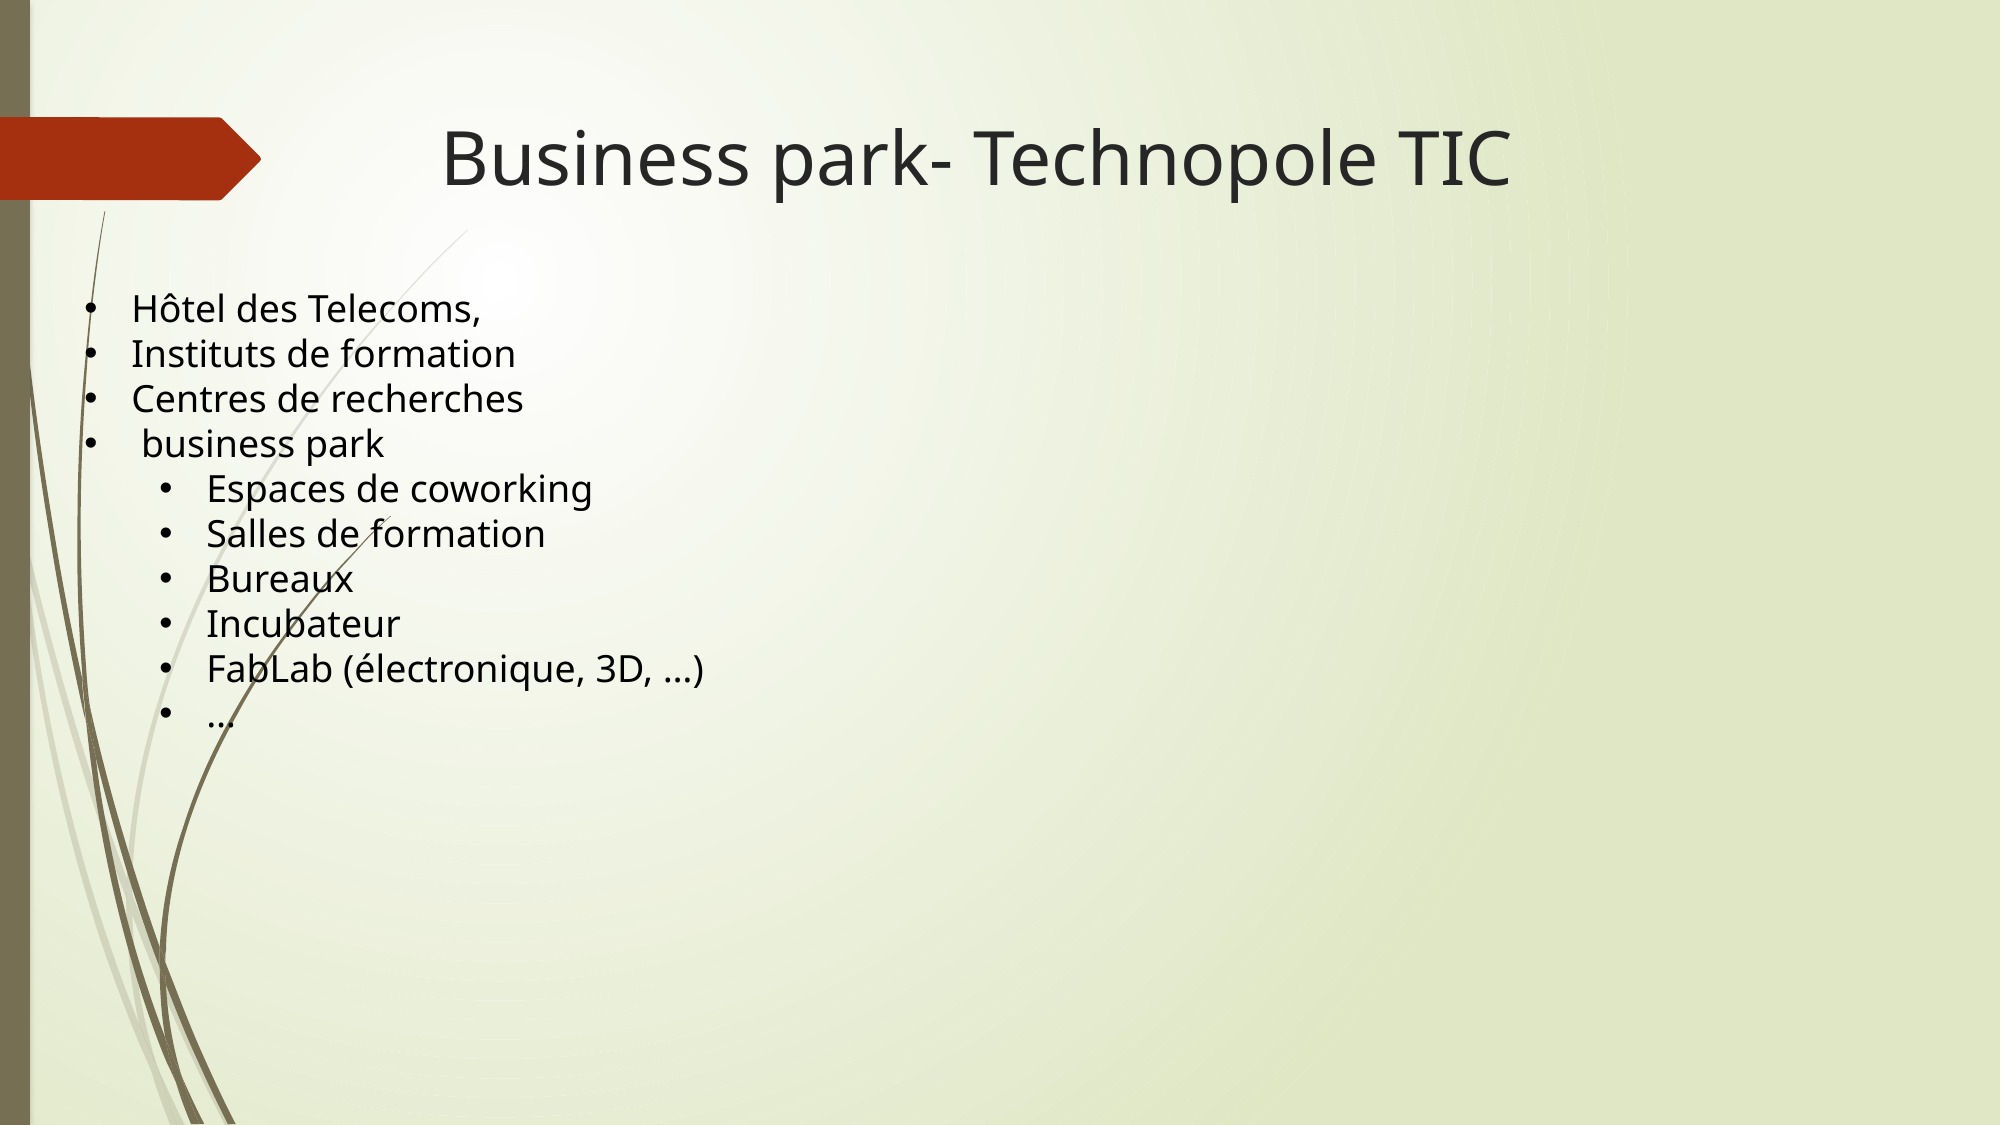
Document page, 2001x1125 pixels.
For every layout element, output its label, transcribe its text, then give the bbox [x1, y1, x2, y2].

title Business park- Technopole TIC [425, 102, 1888, 277]
text_box Hôtel des Telecoms, Instituts de formation Centres de recherches business park Espaces de coworking Salles de formation Bureaux Incubateur FabLab (électronique, 3D, …) … [69, 277, 1889, 787]
